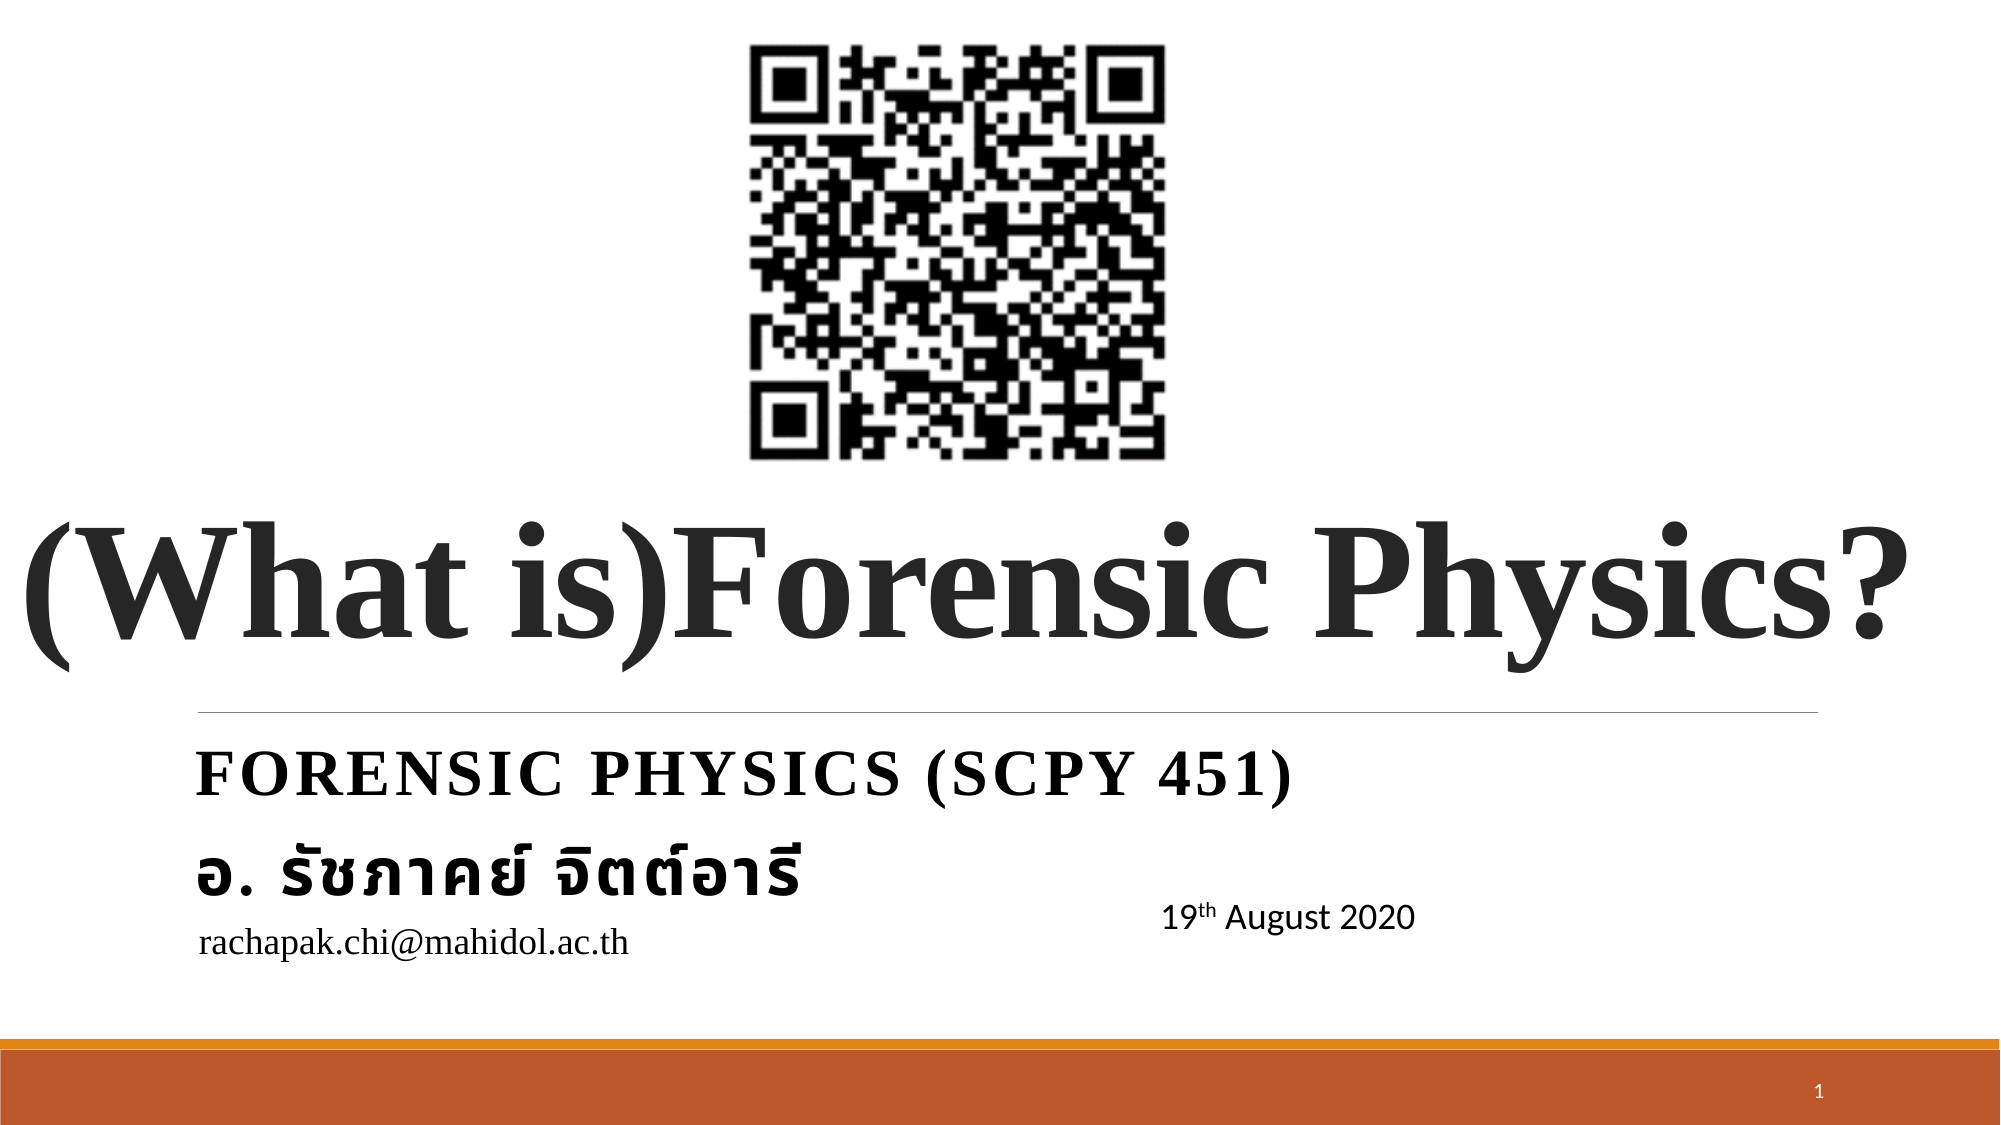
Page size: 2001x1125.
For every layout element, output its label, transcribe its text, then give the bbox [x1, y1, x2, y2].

picture [734, 29, 1184, 479]
title (What is)Forensic Physics? [4, 94, 2000, 680]
slide_number 1 [1624, 1059, 1840, 1120]
subtitle Forensic physics (SCPY 451) อ. รัชภาคย์ จิตต์อารี [180, 730, 1831, 919]
text_box 19th August 2020 [1145, 884, 1625, 944]
text_box rachapak.chi@mahidol.ac.th [184, 909, 645, 970]
